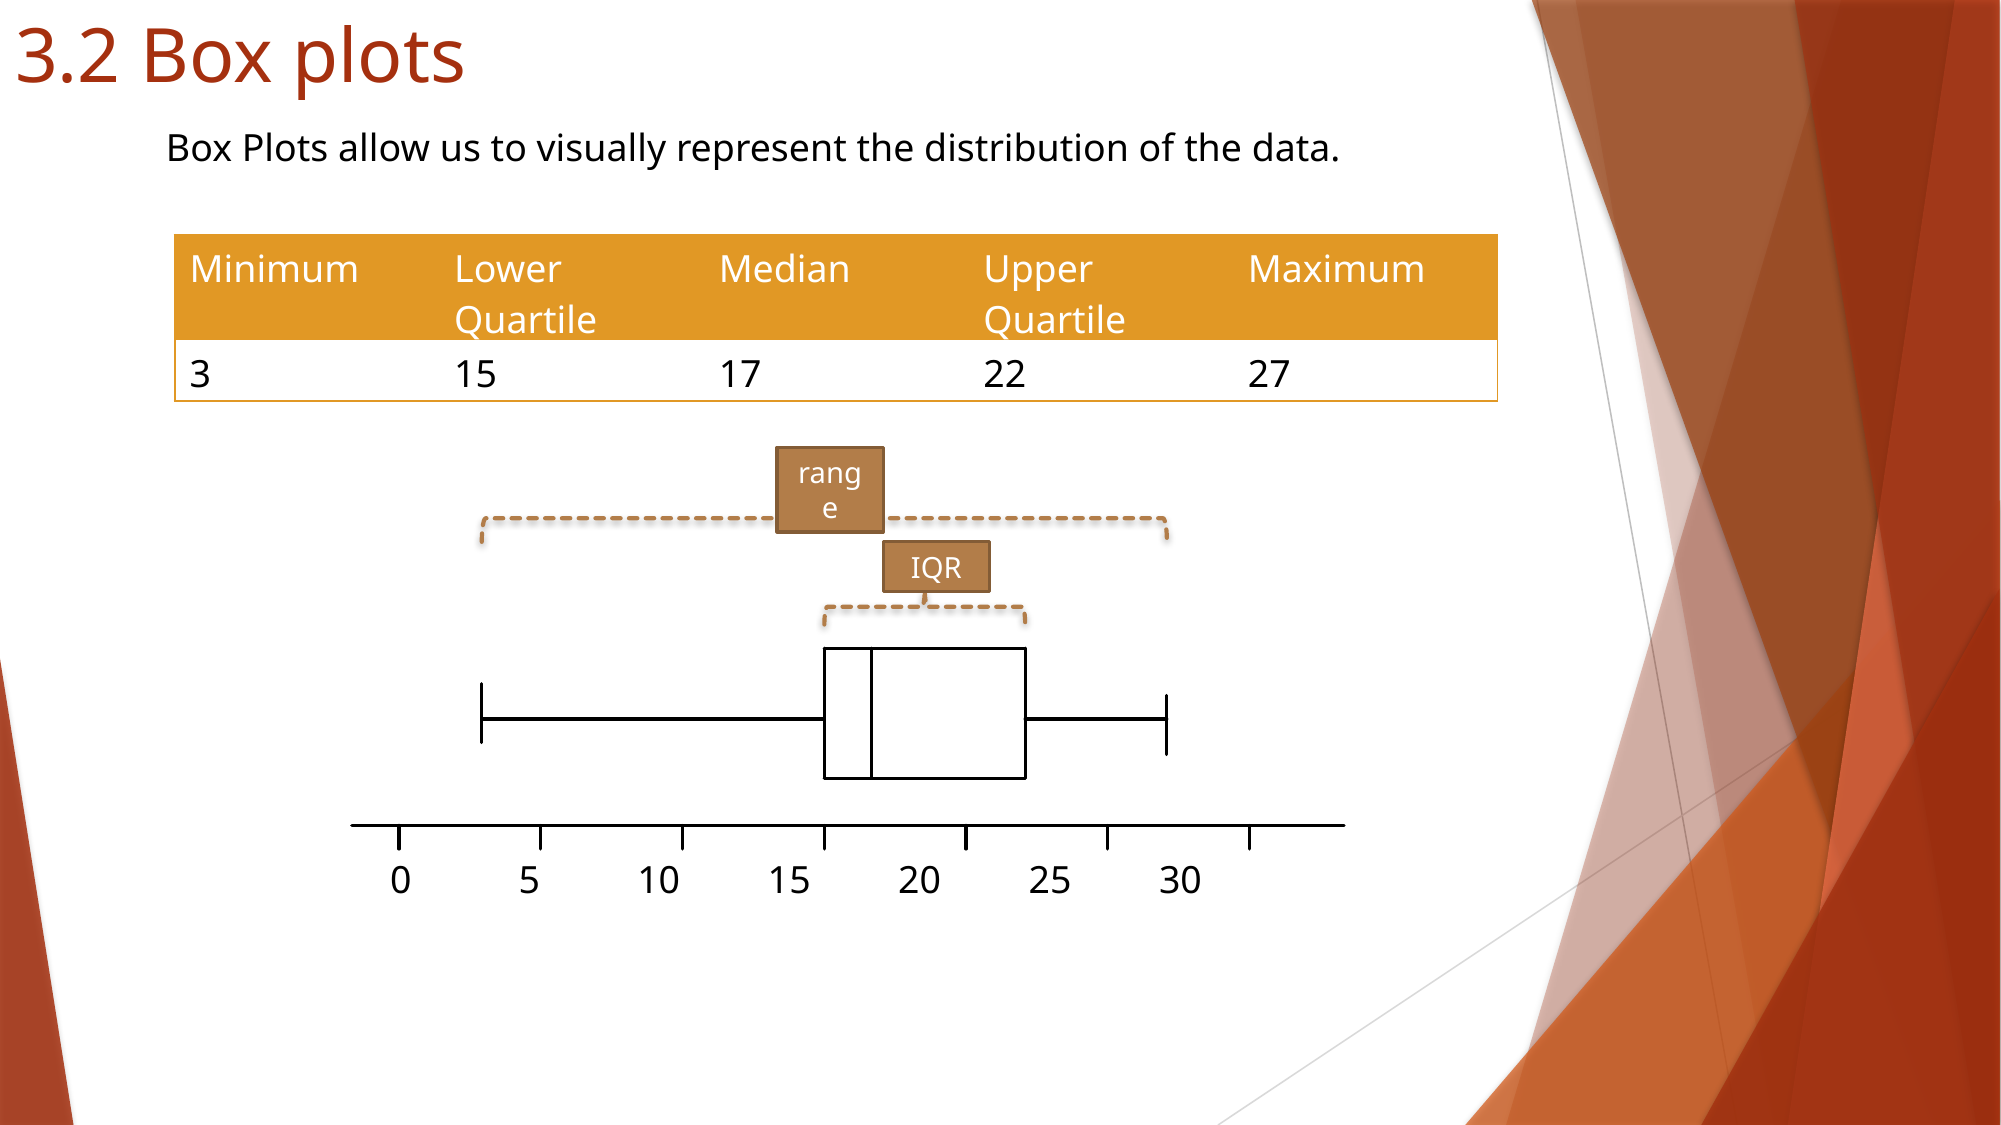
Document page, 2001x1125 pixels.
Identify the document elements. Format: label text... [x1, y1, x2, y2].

title 3.2 Box plots [0, 0, 1411, 117]
table_cell 22 [968, 340, 1233, 400]
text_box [481, 446, 1168, 543]
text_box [823, 551, 1026, 625]
table_header Upper Quartile [968, 236, 1233, 340]
text_box Box Plots allow us to visually represent the distribution of the data. [151, 116, 1411, 177]
table_header Minimum [176, 236, 439, 340]
table_cell 15 [439, 340, 704, 400]
text_box 0 5 10 15 20 25 30 [375, 848, 1550, 909]
table_cell 17 [704, 340, 968, 400]
table_header Median [704, 236, 968, 340]
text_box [398, 824, 1250, 850]
table_cell 3 [176, 340, 439, 400]
table_header Lower Quartile [439, 236, 704, 340]
table_cell 27 [1233, 340, 1497, 400]
table_header Maximum [1233, 236, 1497, 340]
